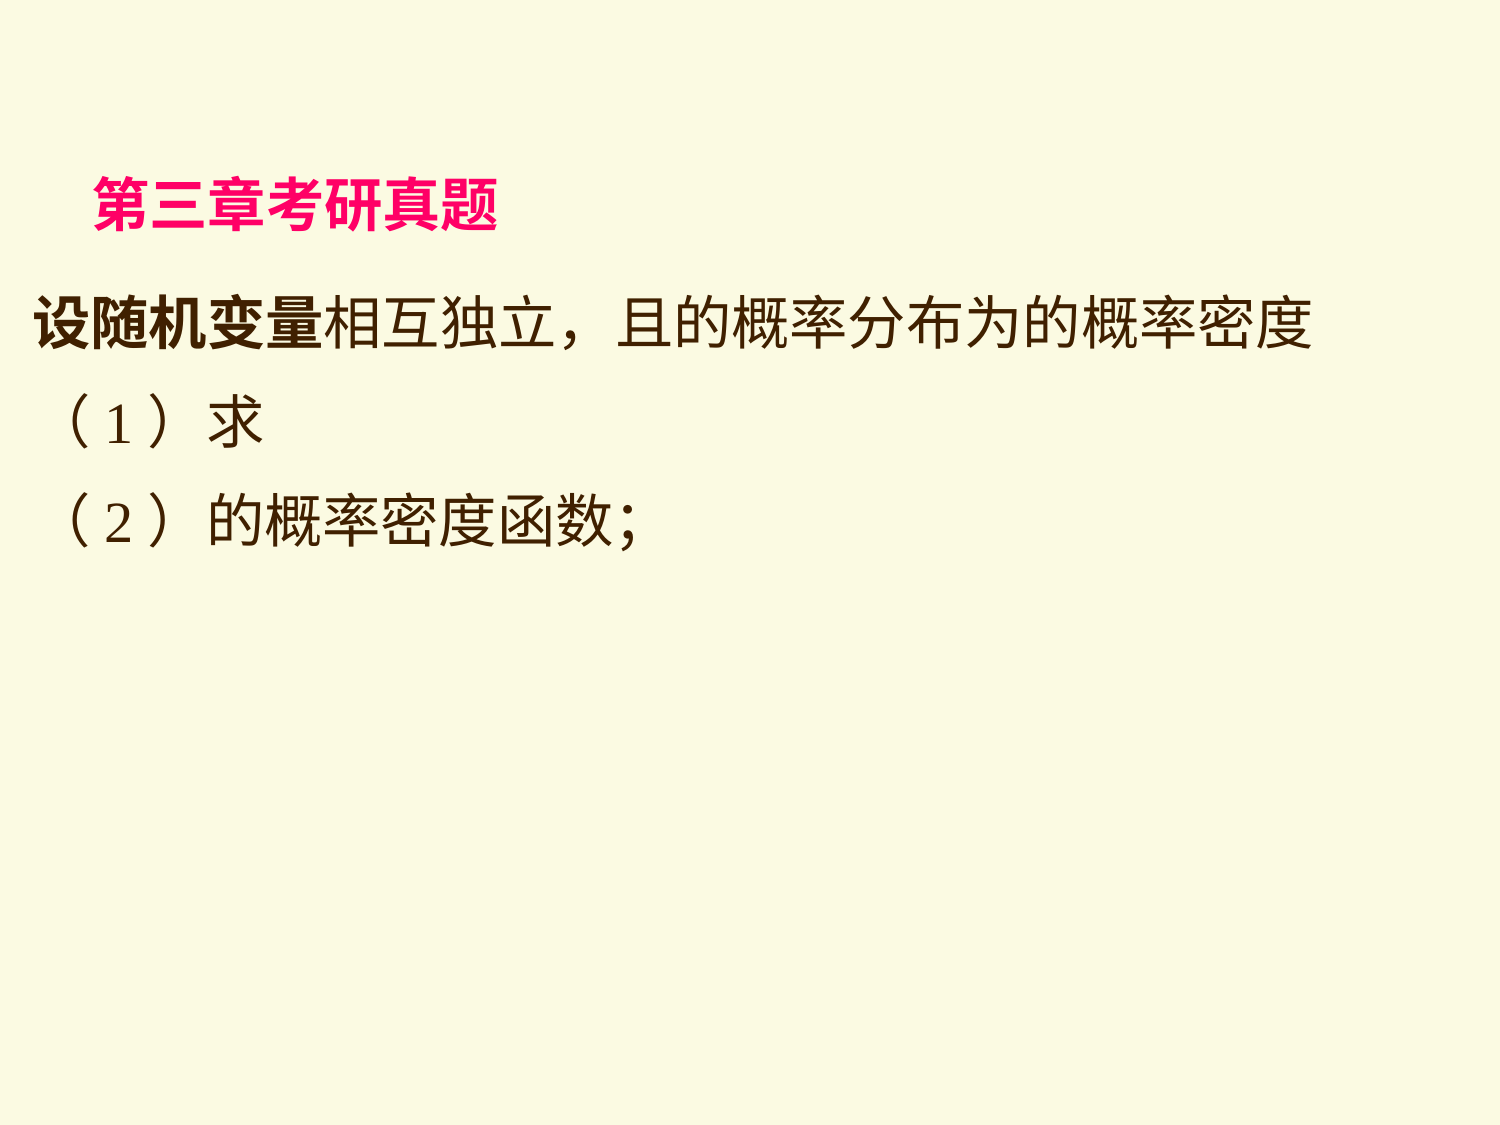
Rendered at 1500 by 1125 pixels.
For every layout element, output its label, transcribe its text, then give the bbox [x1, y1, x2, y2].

text_box 第三章考研真题 [76, 160, 730, 246]
